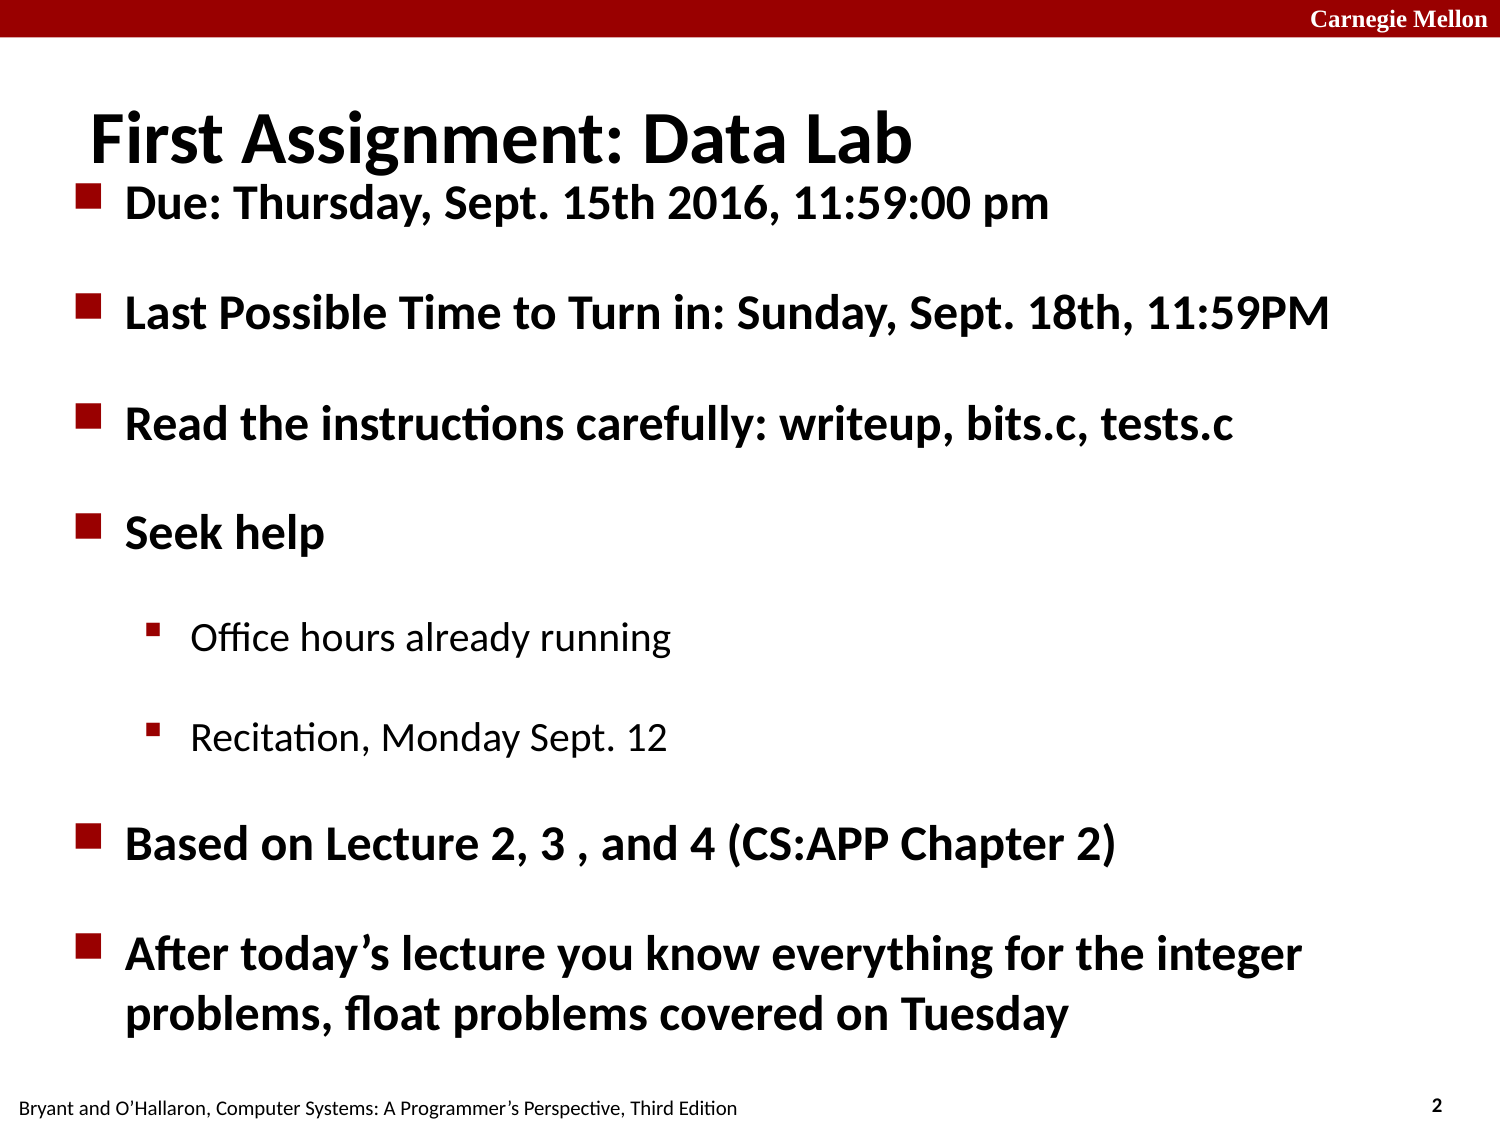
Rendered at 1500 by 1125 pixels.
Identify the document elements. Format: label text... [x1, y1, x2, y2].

list Due: Thursday, Sept. 15th 2016, 11:59:00 pm Last Possible Time to Turn in: Sunday, Sept. 18th, 11:59PM Read the instructions carefully: writeup, bits.c, tests.c Seek help Office hours already running Recitation, Monday Sept. 12 Based on Lecture 2, 3 , and 4 (CS:APP Chapter 2) After today’s lecture you know everything for the integer problems, float problems covered on Tuesday [61, 162, 1358, 979]
title First Assignment: Data Lab [58, 71, 1305, 197]
